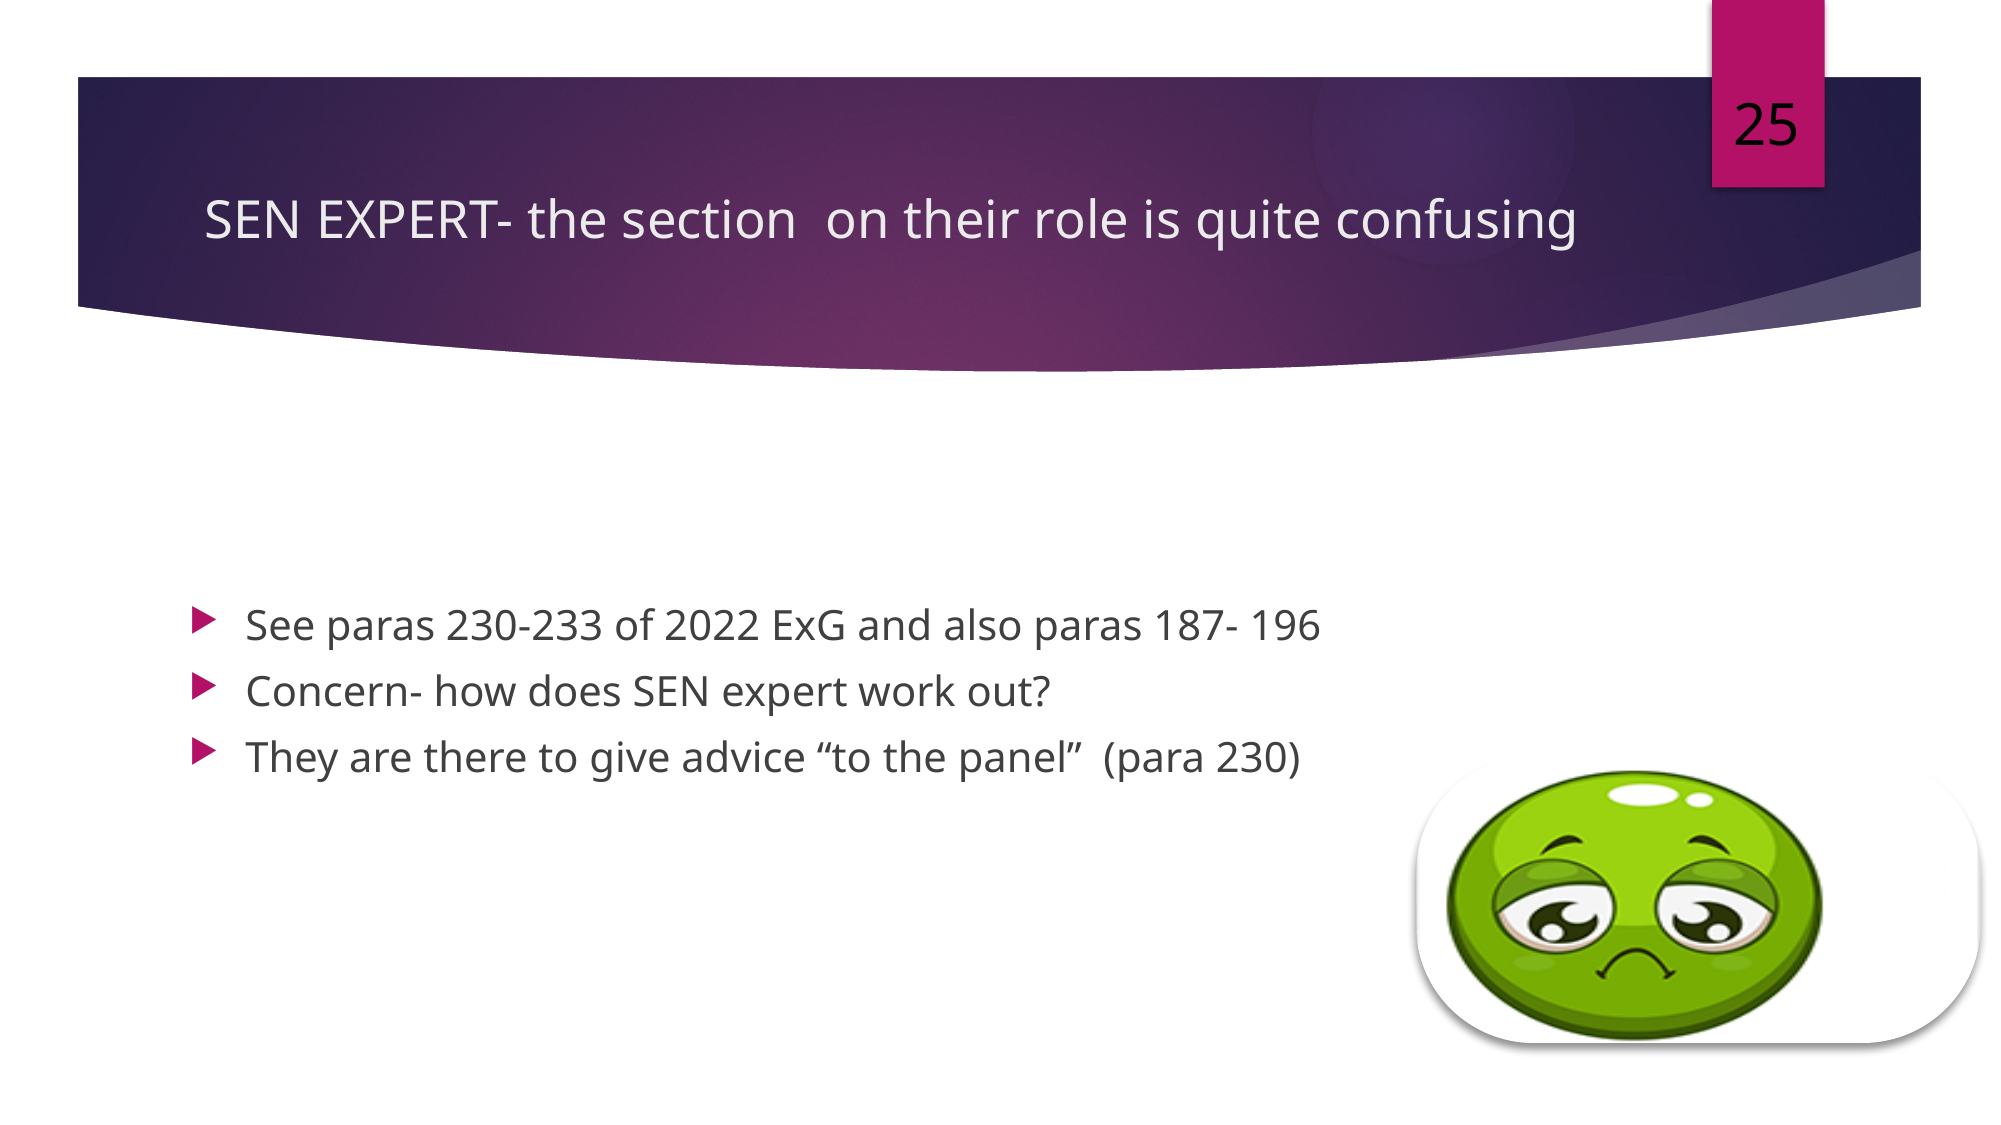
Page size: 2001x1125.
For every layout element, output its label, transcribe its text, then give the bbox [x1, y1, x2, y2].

title SEN EXPERT- the section on their role is quite confusing [189, 159, 1627, 276]
picture [1415, 755, 1981, 1044]
list See paras 230-233 of 2022 ExG and also paras 187- 196 Concern- how does SEN expert work out? They are there to give advice “to the panel” (para 230) [174, 337, 1394, 1044]
slide_number 25 [1698, 48, 1836, 175]
